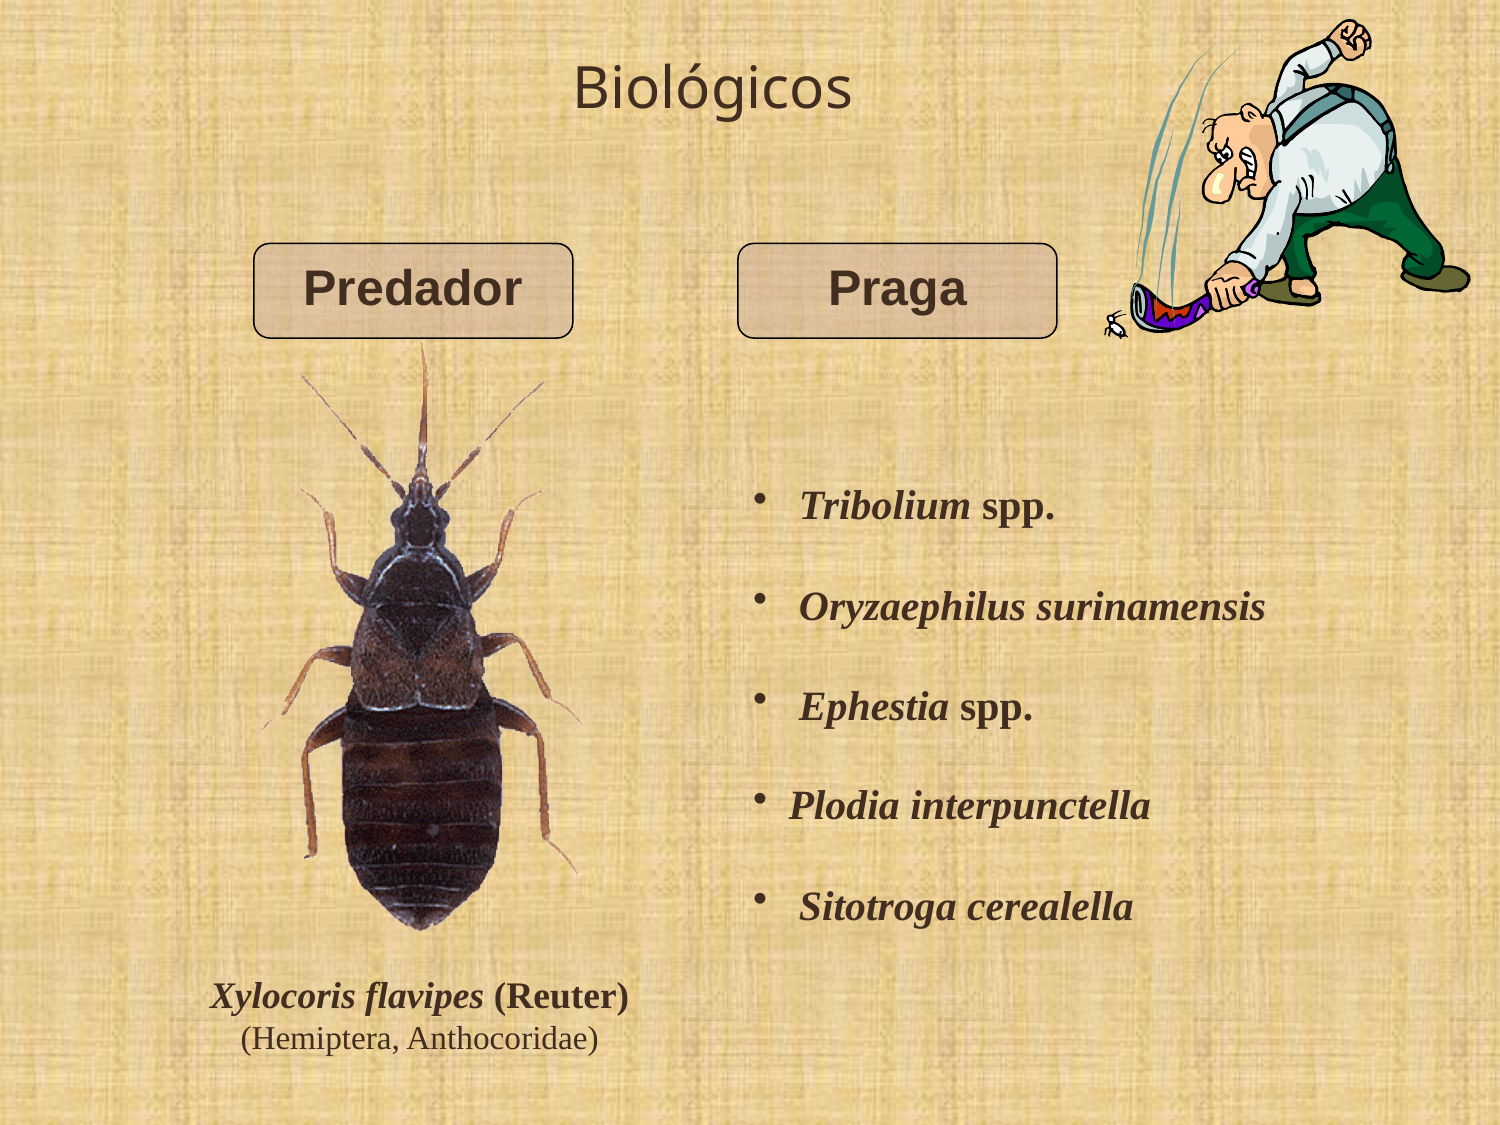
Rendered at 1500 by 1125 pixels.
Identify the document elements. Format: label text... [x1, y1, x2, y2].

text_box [188, 243, 651, 1065]
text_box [737, 243, 1412, 937]
picture [0, 0, 1500, 1125]
text_box Biológicos [188, 42, 1099, 128]
